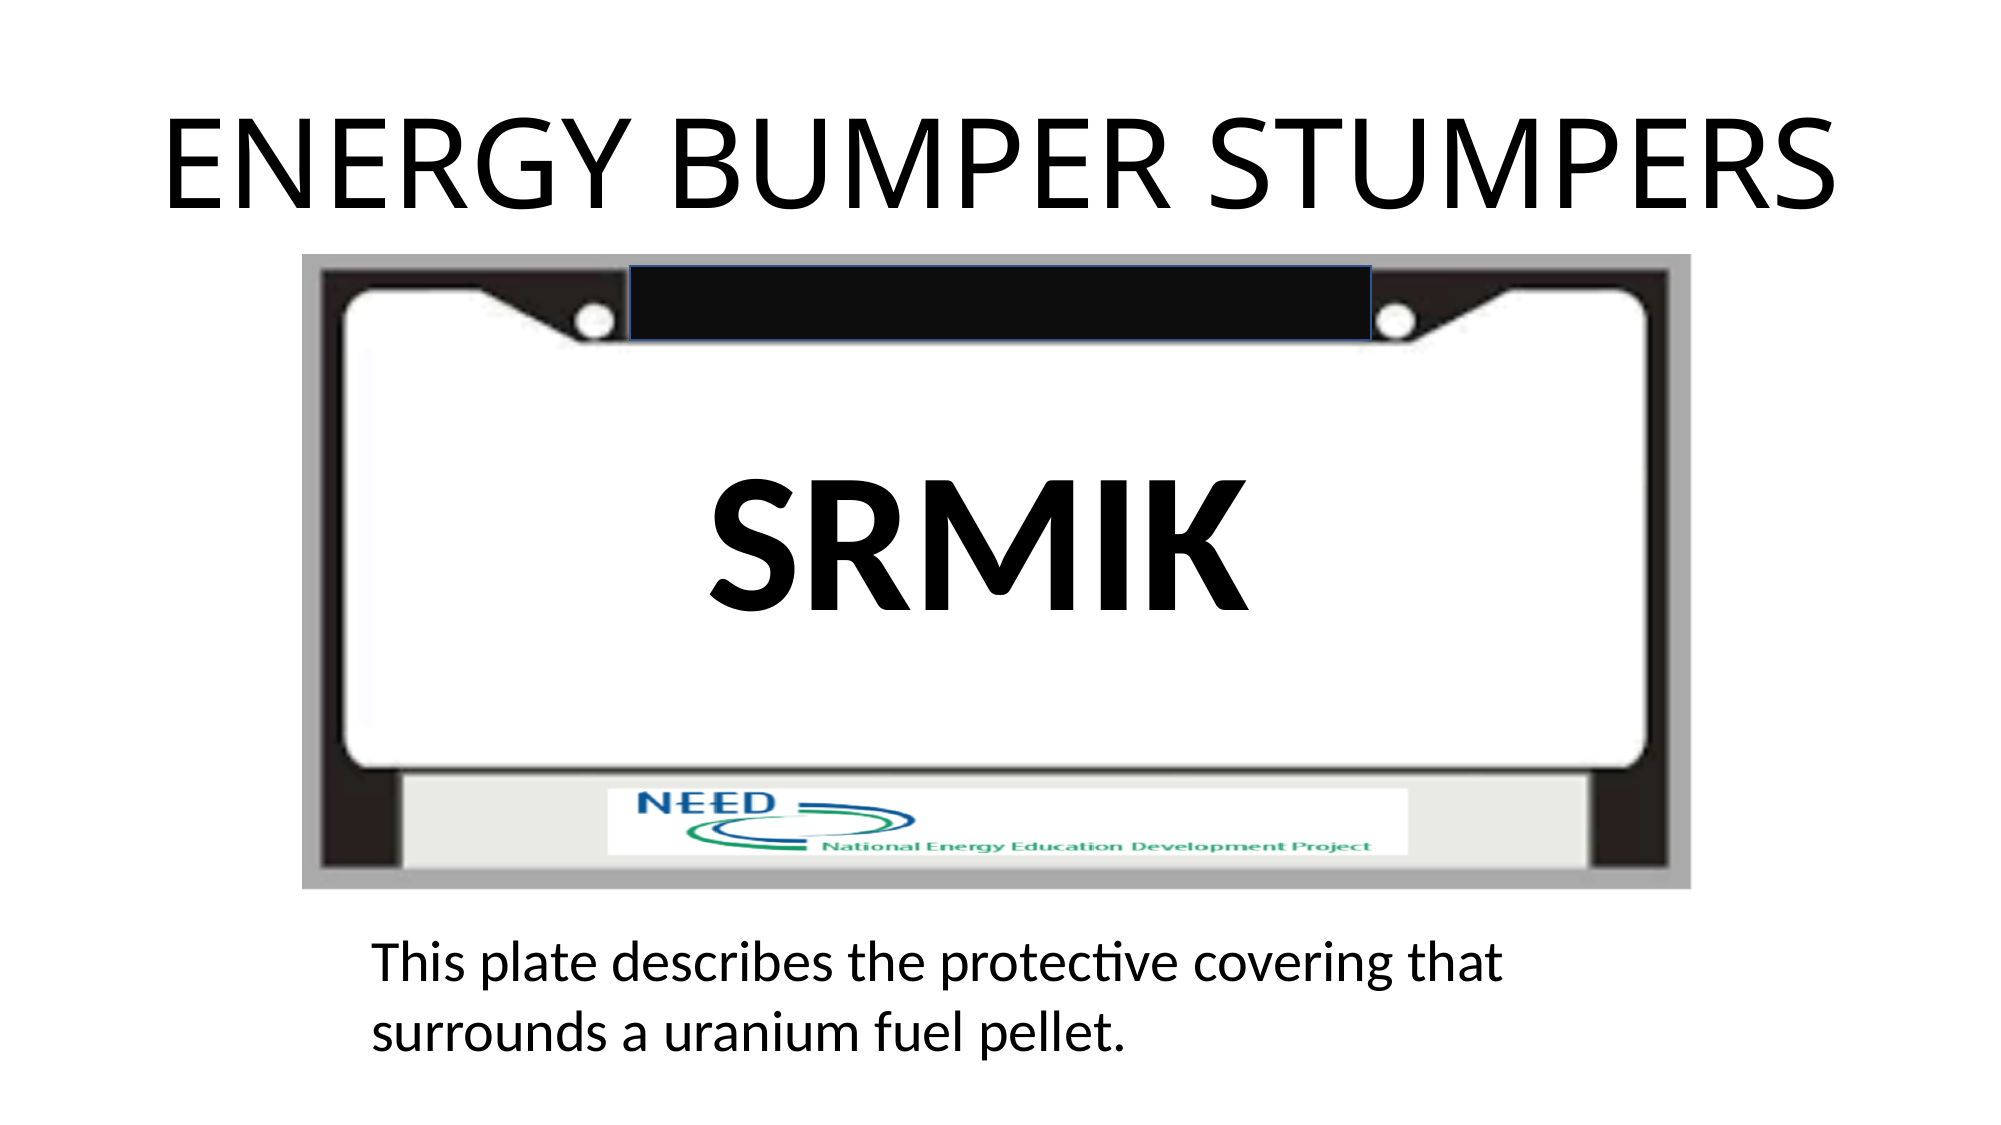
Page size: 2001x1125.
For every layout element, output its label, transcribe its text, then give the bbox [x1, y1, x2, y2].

text_box This plate describes the protective covering that surrounds a uranium fuel pellet. [356, 916, 1610, 1116]
picture [302, 254, 1697, 891]
title ENERGY BUMPER STUMPERS [137, 59, 1863, 278]
